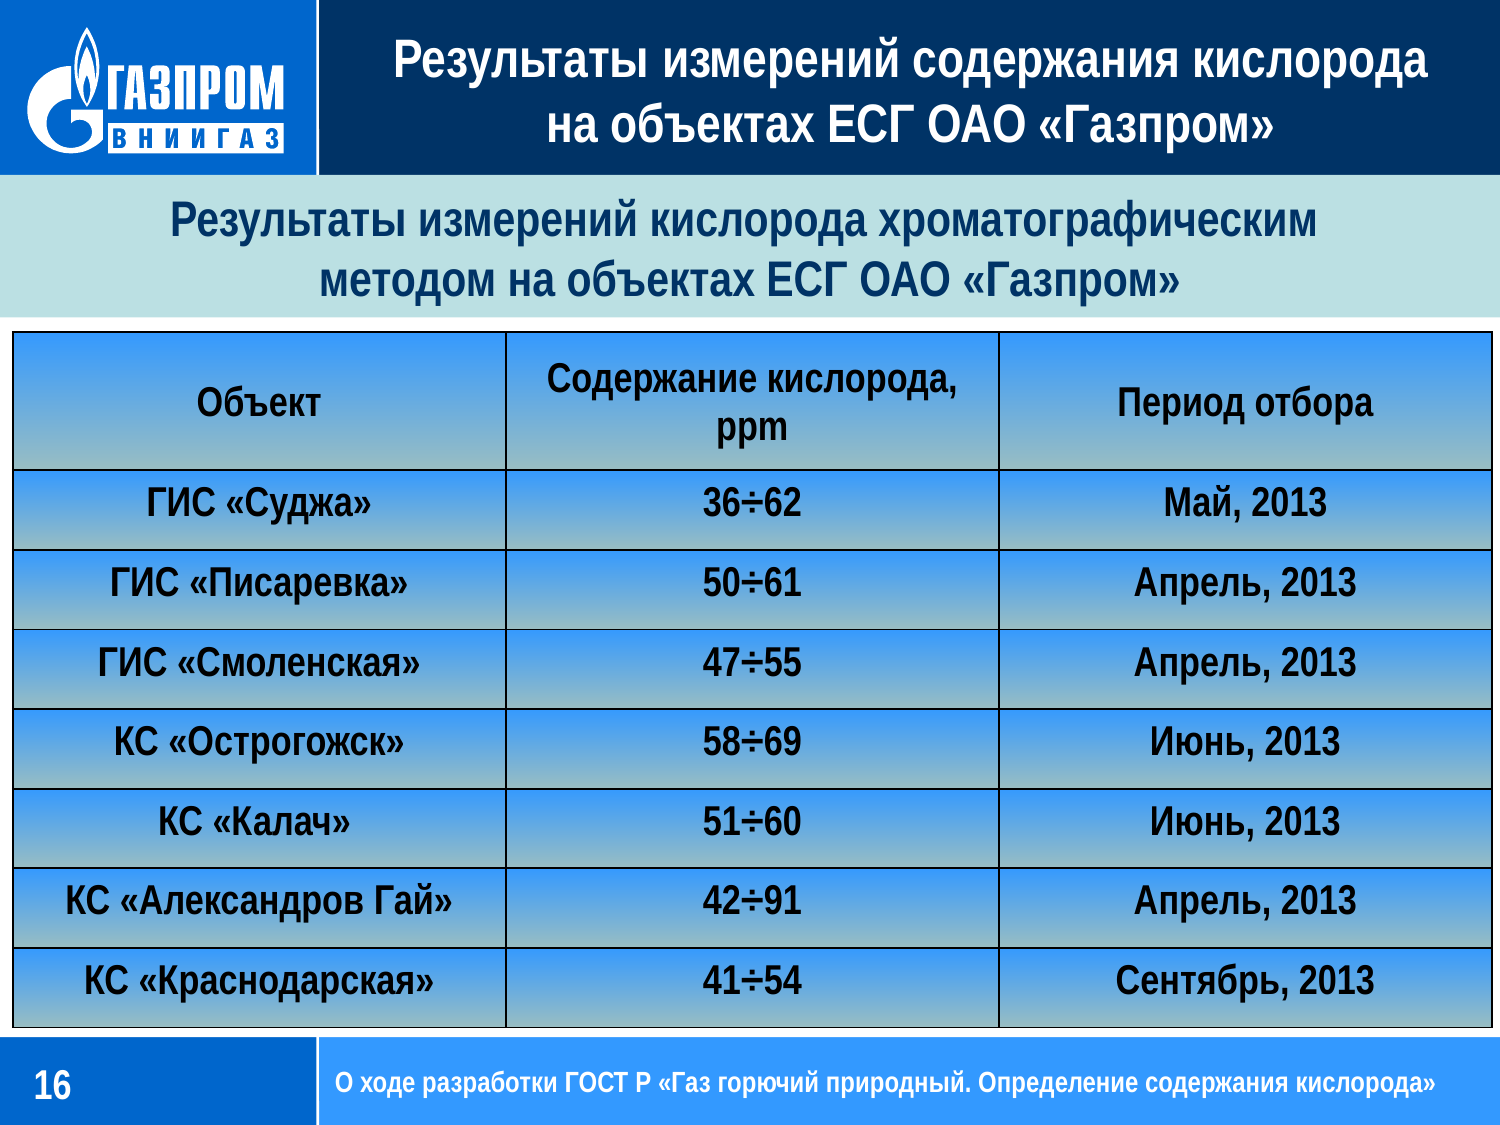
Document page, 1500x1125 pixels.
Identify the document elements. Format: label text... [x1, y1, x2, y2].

table_cell Апрель, 2013 [1000, 630, 1491, 708]
table_cell Июнь, 2013 [1000, 790, 1491, 867]
table_cell ГИС «Суджа» [14, 471, 505, 549]
table_cell КС «Острогожск» [14, 710, 505, 788]
table_cell 42÷91 [507, 869, 998, 947]
table_cell 51÷60 [507, 790, 998, 867]
title Результаты измерений содержания кислорода на объектах ЕСГ ОАО «Газпром» [338, 0, 1485, 154]
table_cell КС «Калач» [14, 790, 505, 867]
slide_number 16 [33, 1043, 278, 1123]
table_cell КС «Александров Гай» [14, 869, 505, 947]
table_cell Апрель, 2013 [1000, 869, 1491, 947]
list Результаты измерений кислорода хроматографическим методом на объектах ЕСГ ОАО «Газпром» [0, 174, 1500, 318]
table_header Содержание кислорода, ppm [507, 333, 998, 469]
table_cell 36÷62 [507, 471, 998, 549]
table_cell ГИС «Смоленская» [14, 630, 505, 708]
table_header Период отбора [1000, 333, 1491, 469]
table_cell Апрель, 2013 [1000, 551, 1491, 629]
table_cell КС «Краснодарская» [14, 949, 505, 1027]
table_cell ГИС «Писаревка» [14, 551, 505, 629]
table_cell 41÷54 [507, 949, 998, 1027]
table_cell 50÷61 [507, 551, 998, 629]
table_cell Июнь, 2013 [1000, 710, 1491, 788]
footer О ходе разработки ГОСТ Р «Газ горючий природный. Определение содержания кислорода» [334, 1035, 1455, 1125]
table_cell Май, 2013 [1000, 471, 1491, 549]
table_cell Сентябрь, 2013 [1000, 949, 1491, 1027]
table_cell 47÷55 [507, 638, 998, 708]
table_cell 58÷69 [507, 710, 998, 788]
table_header Объект [14, 333, 505, 469]
